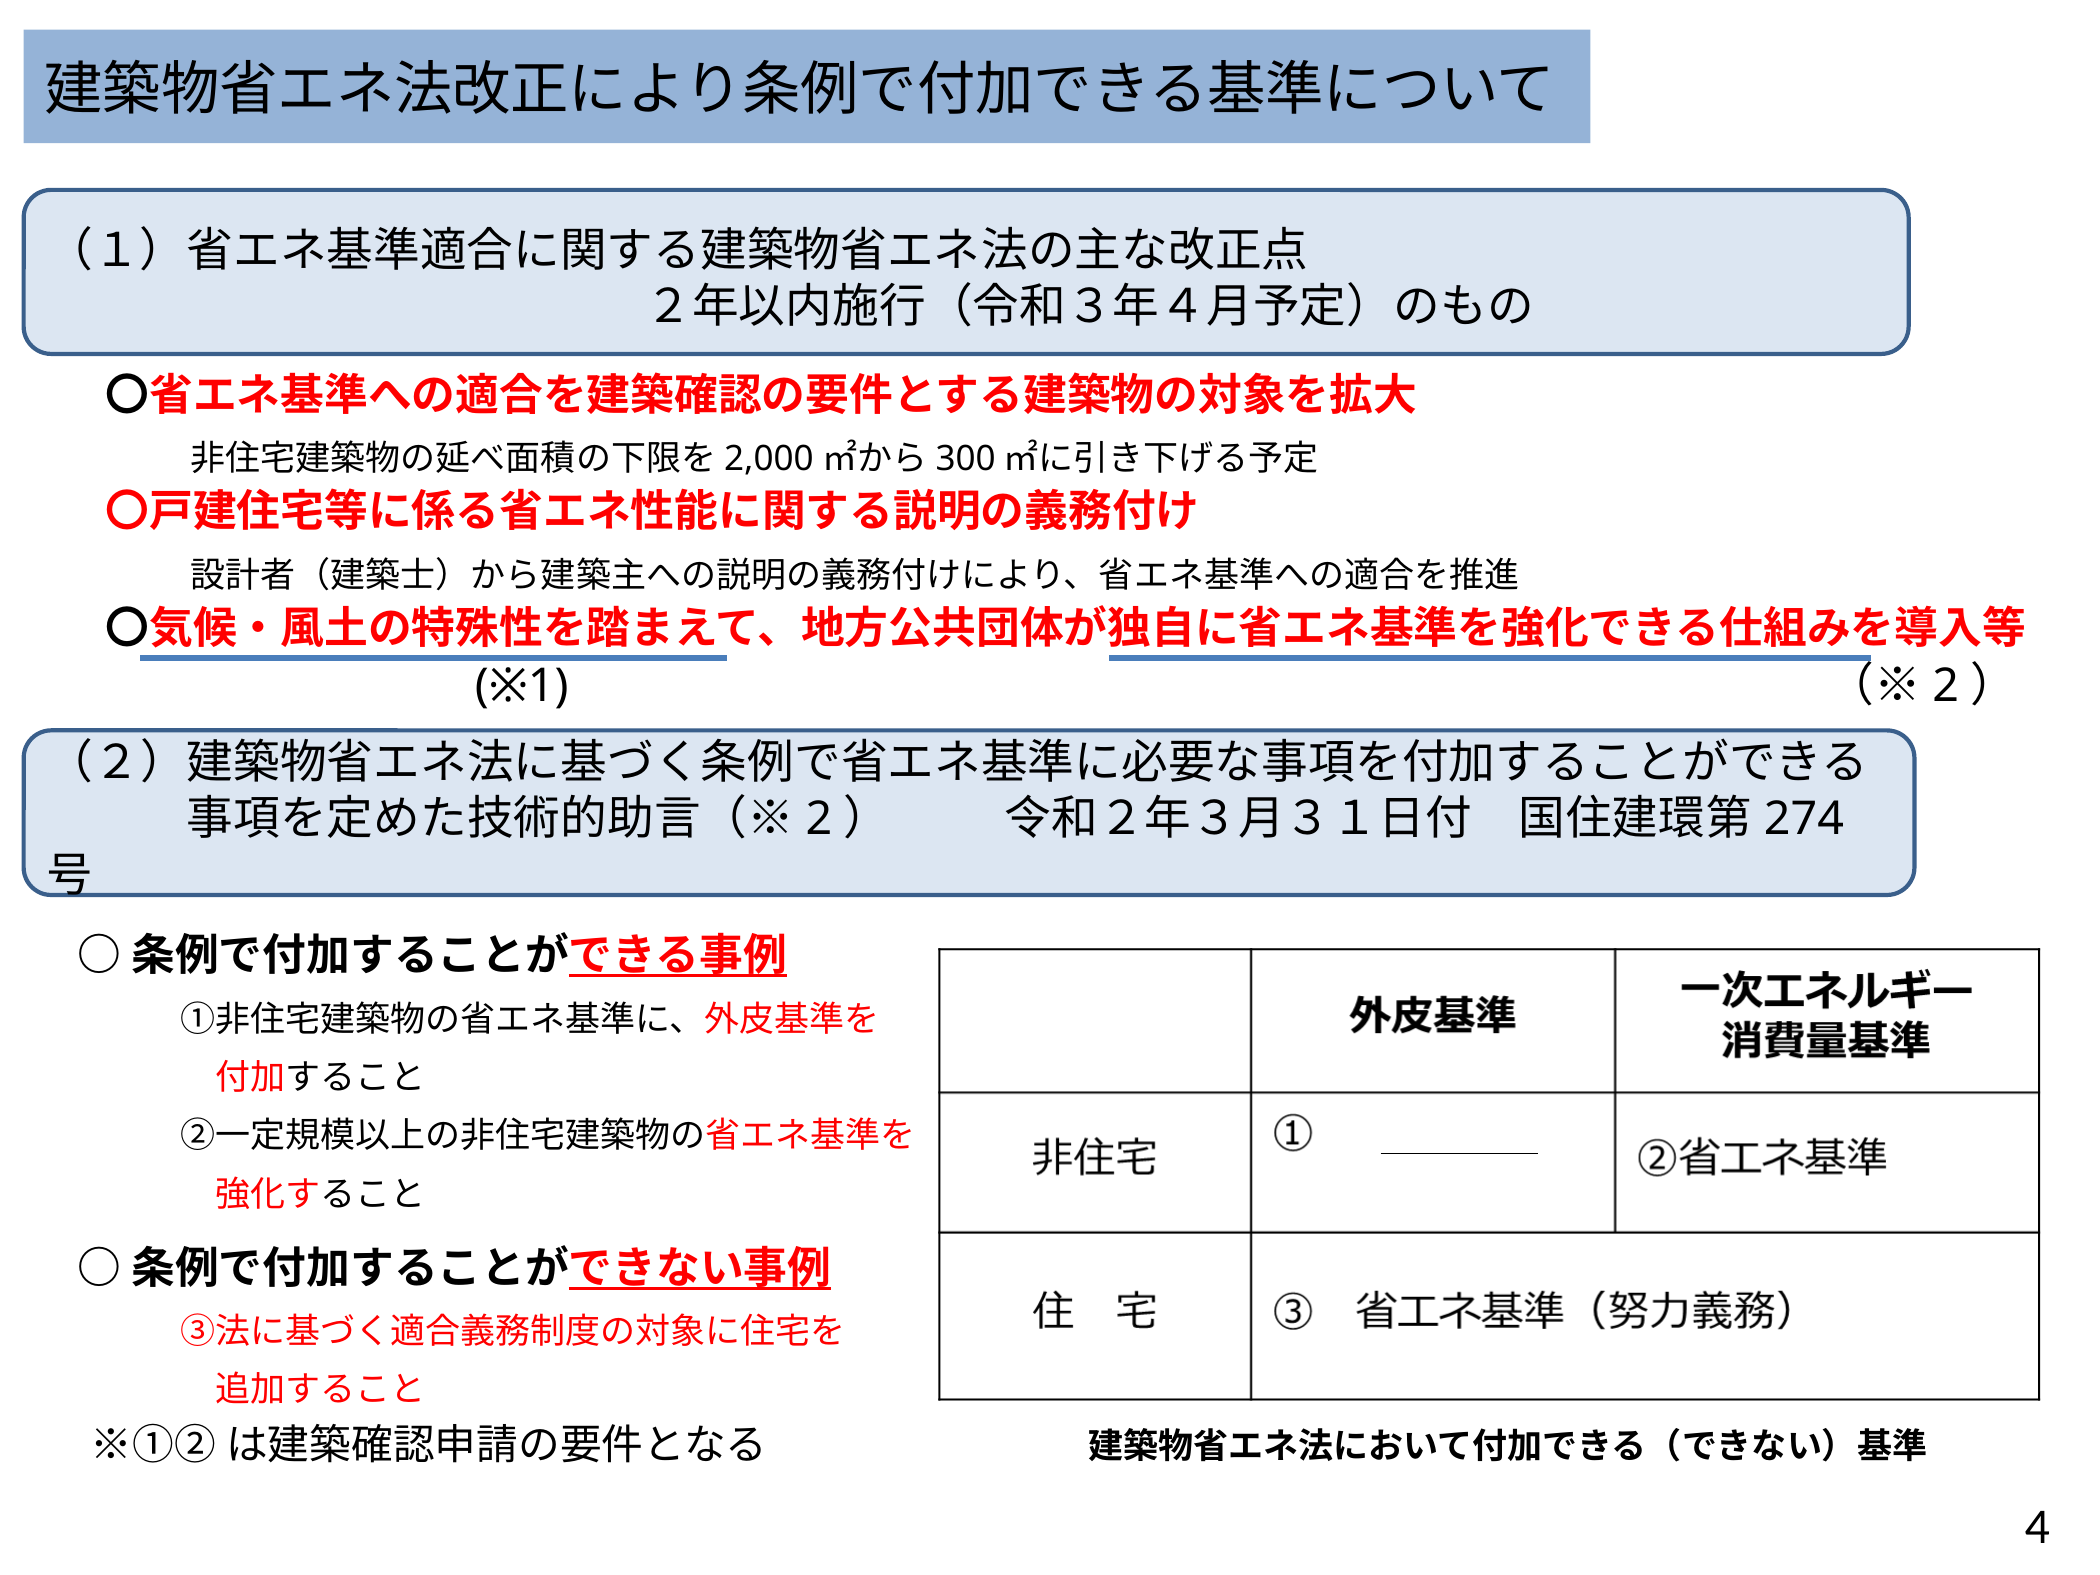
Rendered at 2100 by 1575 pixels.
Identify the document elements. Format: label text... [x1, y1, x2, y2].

title 建築物省エネ法改正により条例で付加できる基準について [23, 29, 1591, 144]
text_box ○条例で付加することができる事例 ①非住宅建築物の省エネ基準に、外皮基準を 付加すること ②一定規模以上の非住宅建築物の省エネ基準を 強化すること ○条例で付加することができない事例 ③法に基づく適合義務制度の対象に住宅を 追加すること [0, 893, 956, 1417]
text_box （２）建築物省エネ法に基づく条例で省エネ基準に必要な事項を付加することができる 事項を定めた技術的助言（※2） 令和２年３月３１日付 国住建環第274号 [21, 728, 1917, 898]
text_box 建築物省エネ法において付加できる（できない）基準 [1059, 1420, 1956, 1474]
text_box 〇省エネ基準への適合を建築確認の要件とする建築物の対象を拡大 非住宅建築物の延べ面積の下限を2,000㎡から300㎡に引き下げる予定 〇戸建住宅等に係る省エネ性能に関する説明の義務付け 設計者（建築士）から建築主への説明の義務付けにより、省エネ基準への適合を推進 〇気候・風土の特殊性を踏まえて、地方公共団体が独自に省エネ基準を強化できる仕組みを導入等 (※1) （※2） [13, 353, 2068, 719]
text_box 4 [2009, 1486, 2097, 1562]
text_box ※①②は建築確認申請の要件となる [75, 1410, 965, 1476]
text_box （１）省エネ基準適合に関する建築物省エネ法の主な改正点 ２年以内施行（令和３年４月予定）のもの [21, 187, 1911, 353]
picture [938, 948, 2042, 1402]
